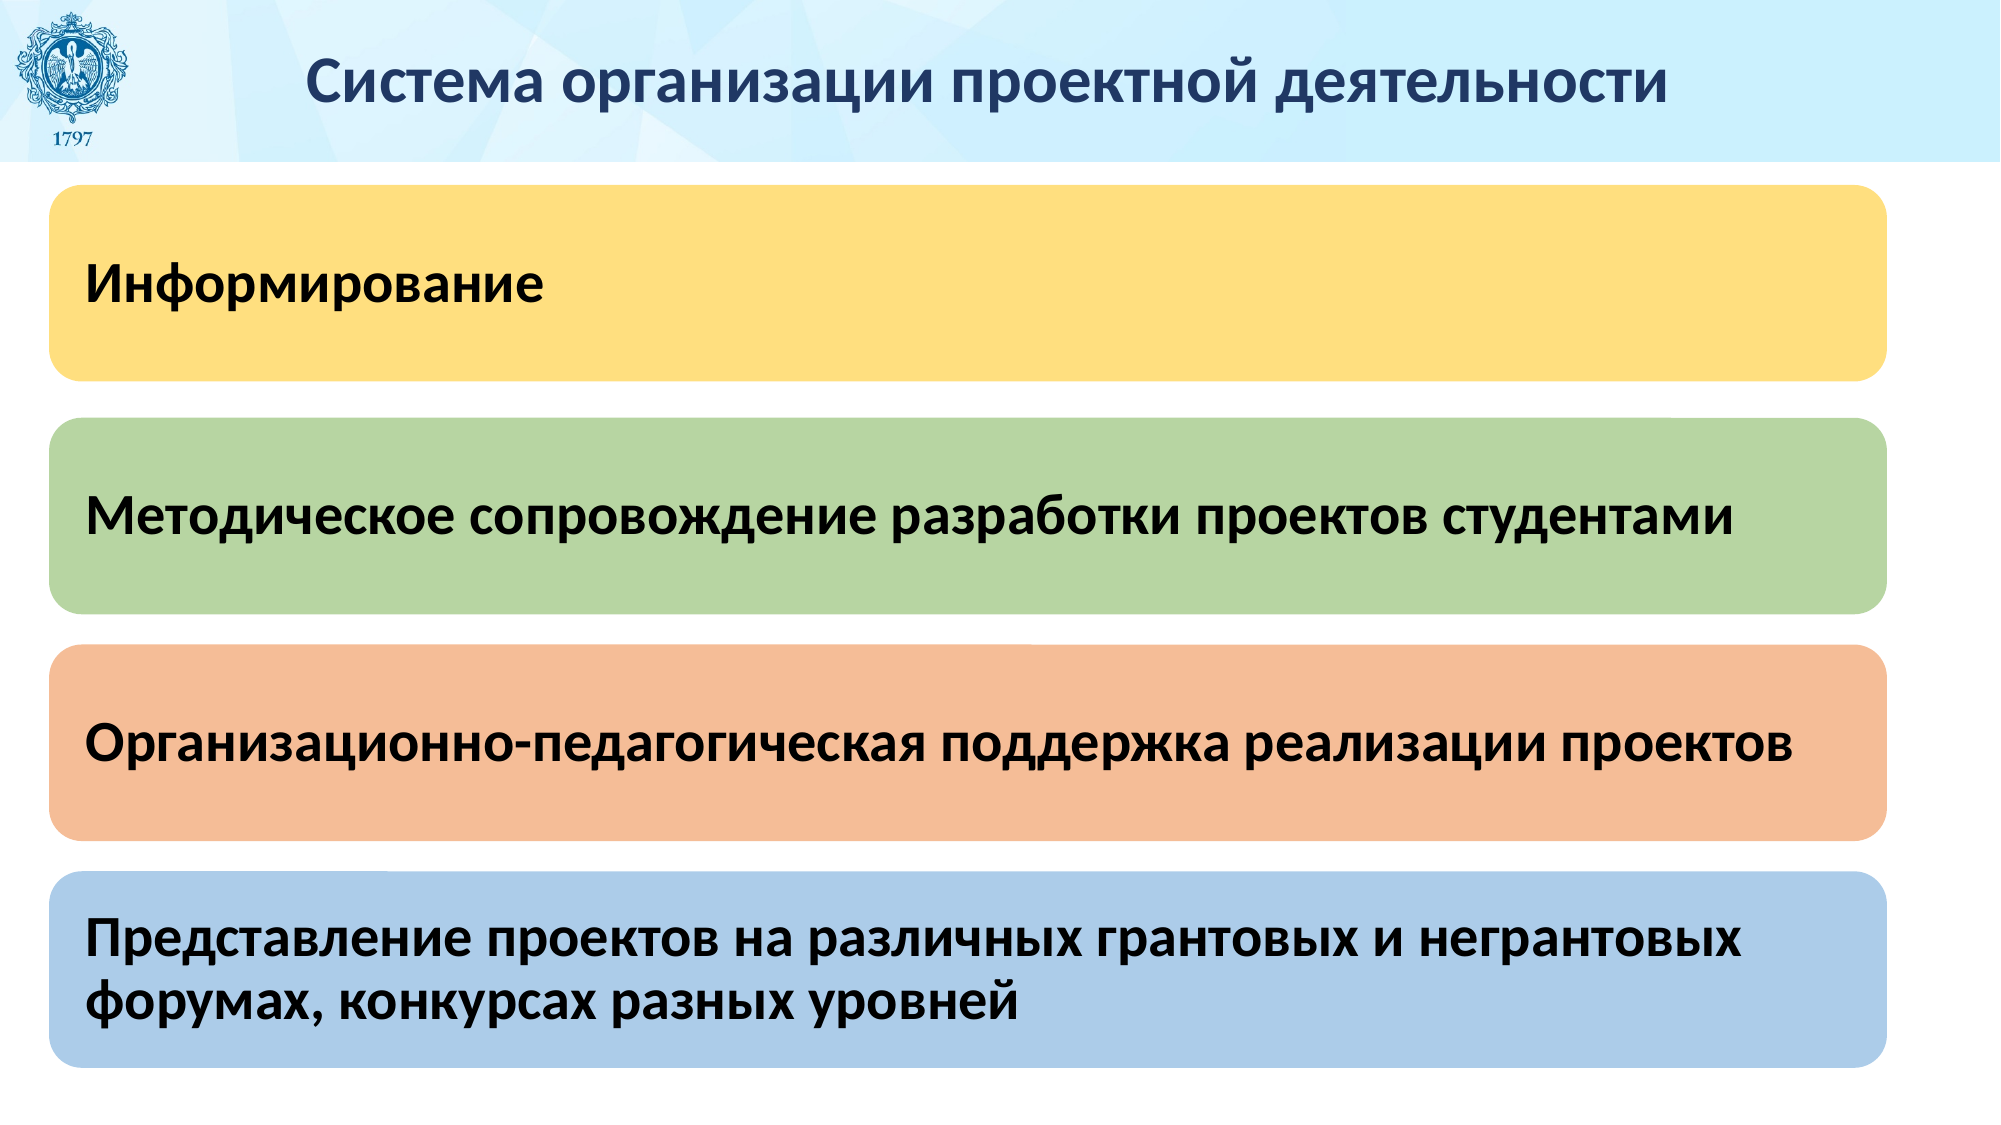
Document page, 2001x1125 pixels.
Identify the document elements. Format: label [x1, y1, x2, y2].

picture [0, 0, 2000, 162]
text_box [49, 184, 1887, 1074]
